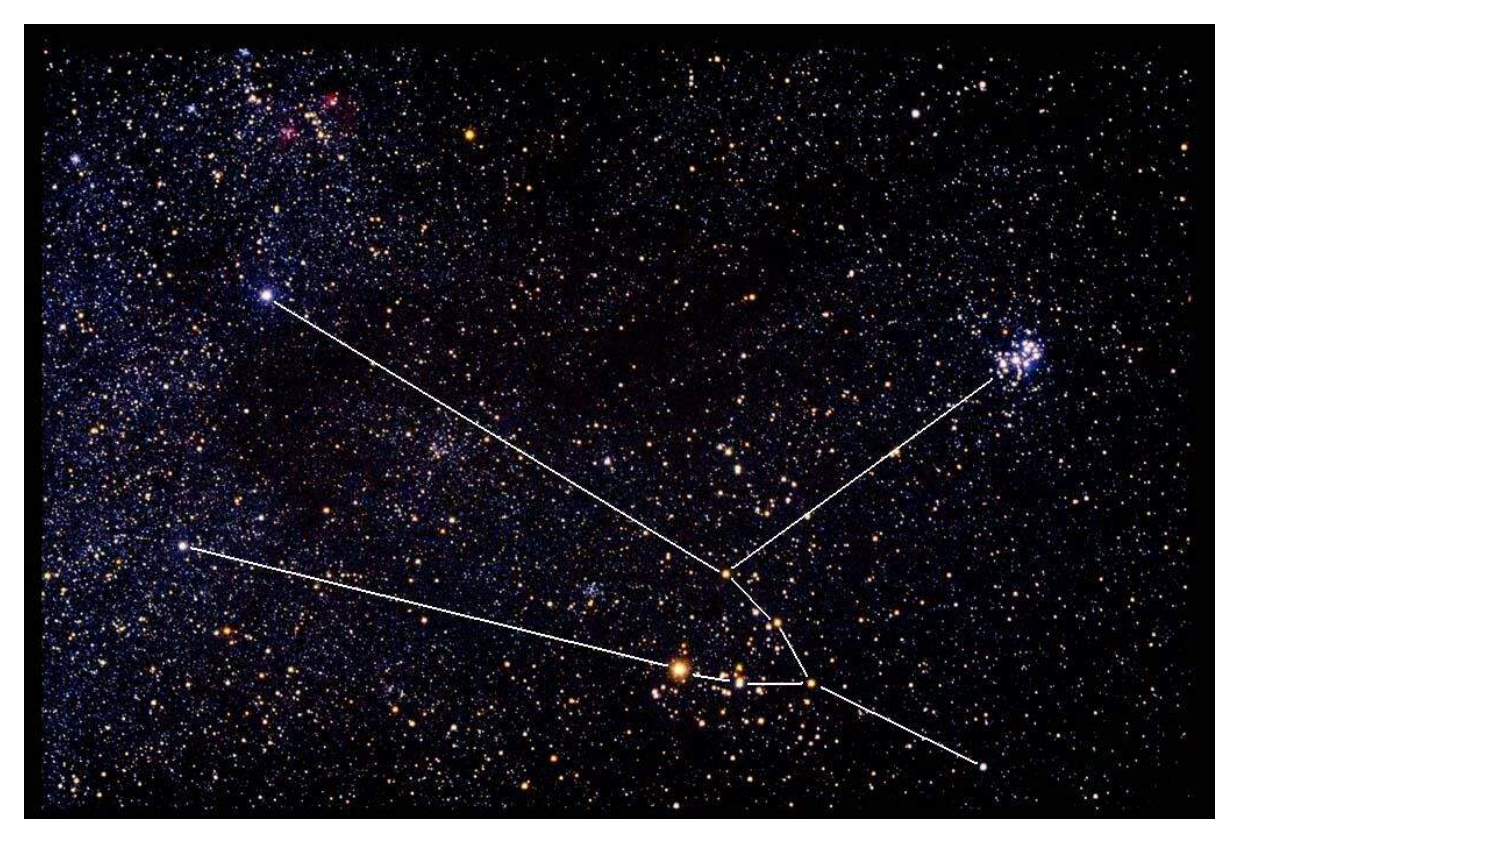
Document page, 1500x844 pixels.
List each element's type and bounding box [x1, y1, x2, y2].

picture [24, 24, 1216, 819]
